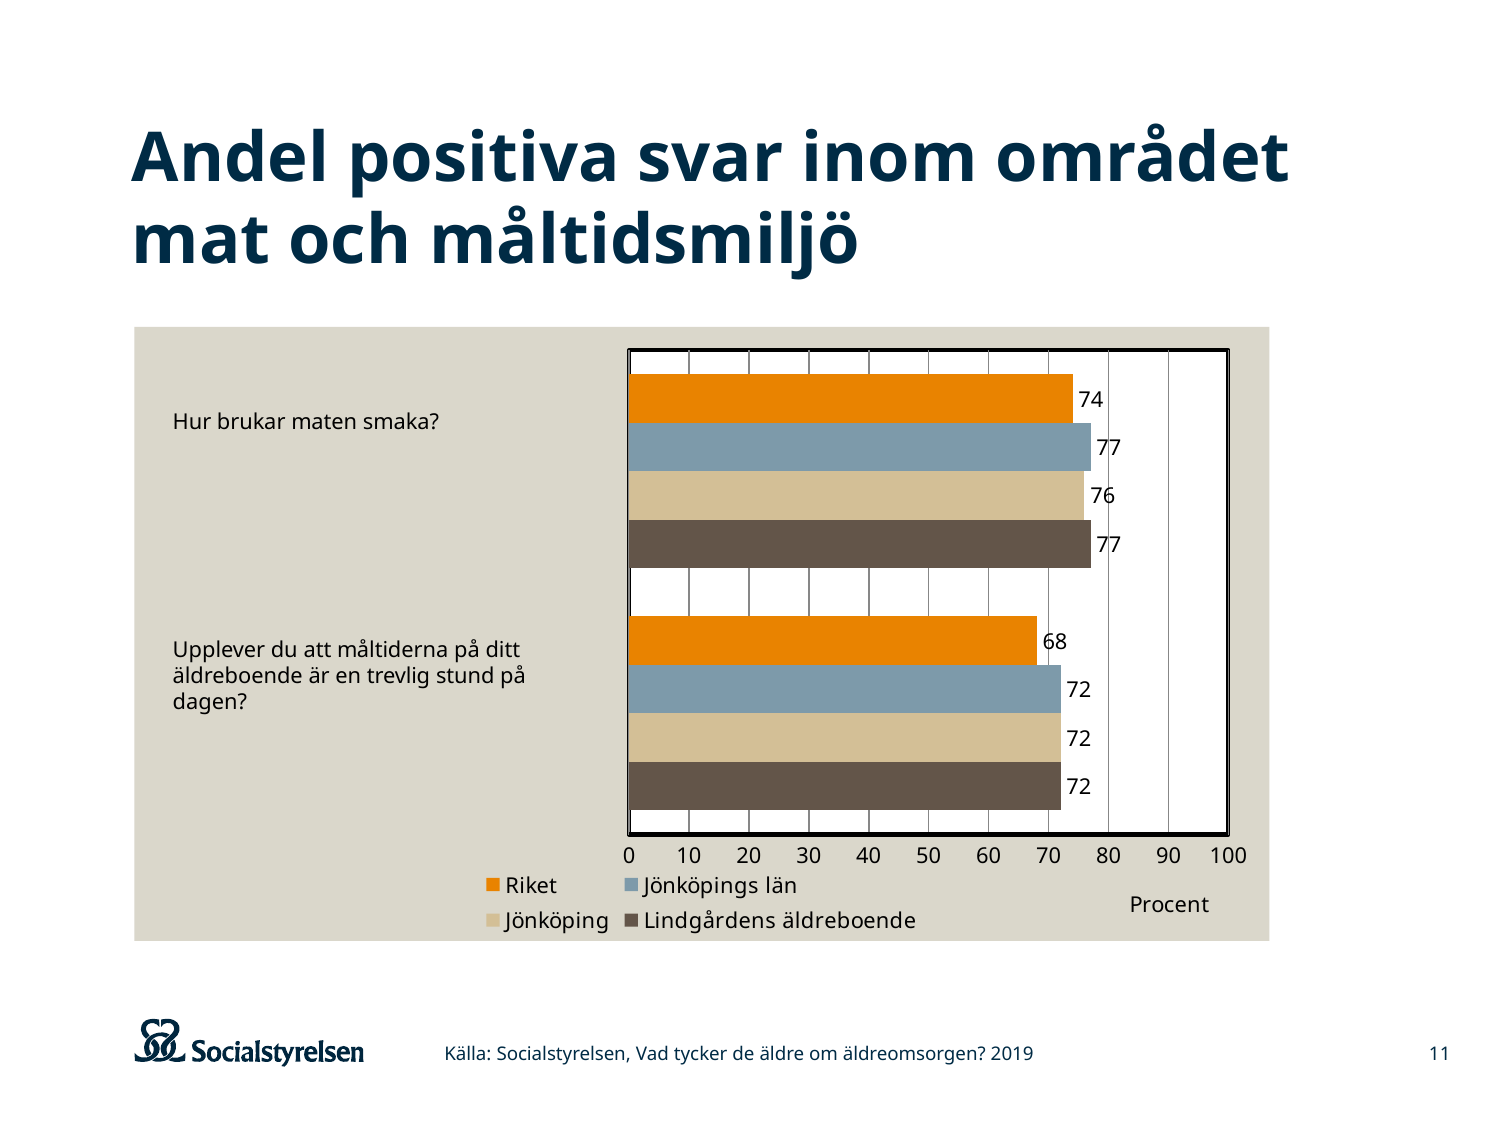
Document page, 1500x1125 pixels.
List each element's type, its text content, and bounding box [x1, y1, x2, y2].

footer Källa: Socialstyrelsen, Vad tycker de äldre om äldreomsorgen? 2019 [444, 1032, 1110, 1077]
chart [134, 326, 1270, 942]
slide_number 11 [1379, 1032, 1451, 1077]
title Andel positiva svar inom området mat och måltidsmiljö [131, 112, 1395, 326]
